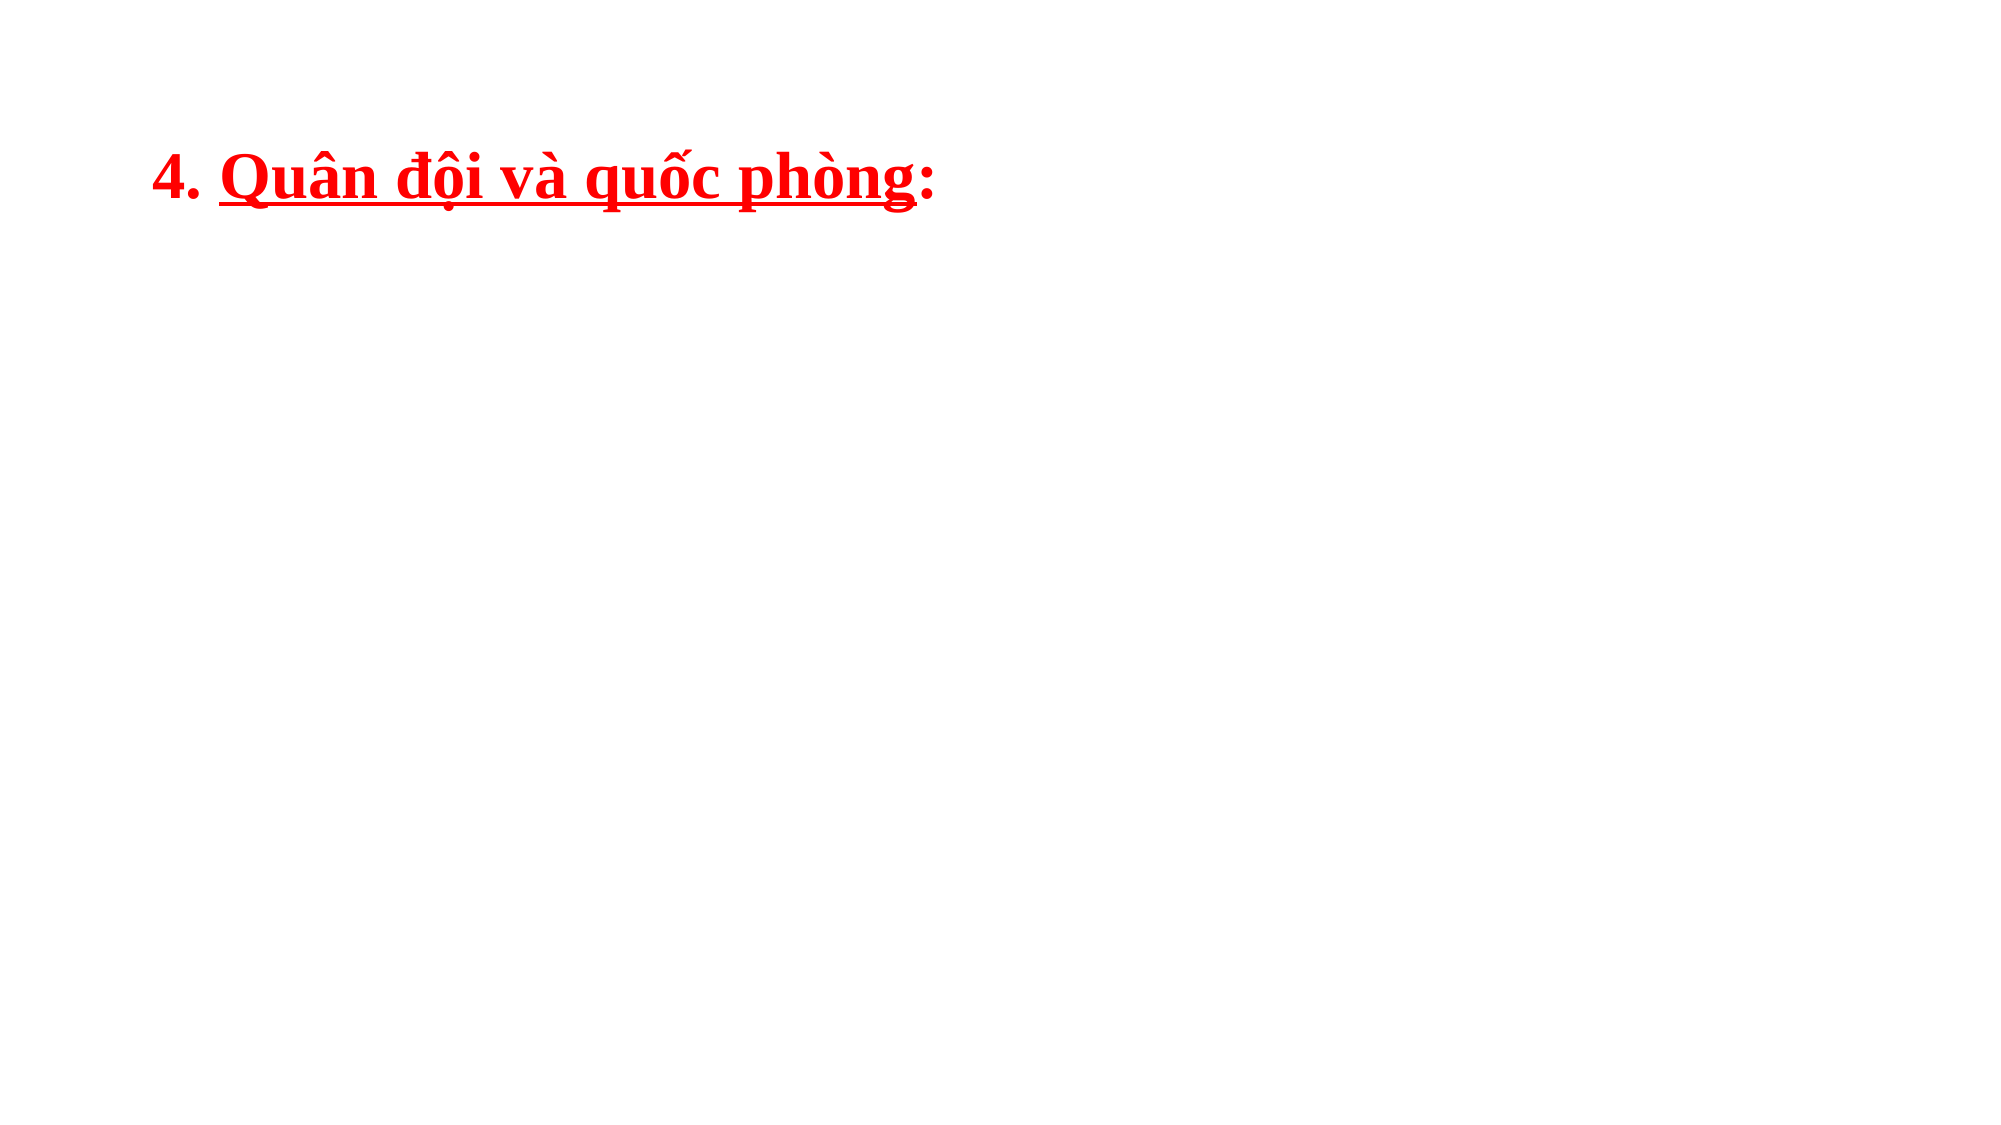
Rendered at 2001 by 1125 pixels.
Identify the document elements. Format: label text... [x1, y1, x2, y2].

text_box 4. Quân đội và quốc phòng: [137, 124, 1632, 220]
text_box [324, 137, 1700, 250]
